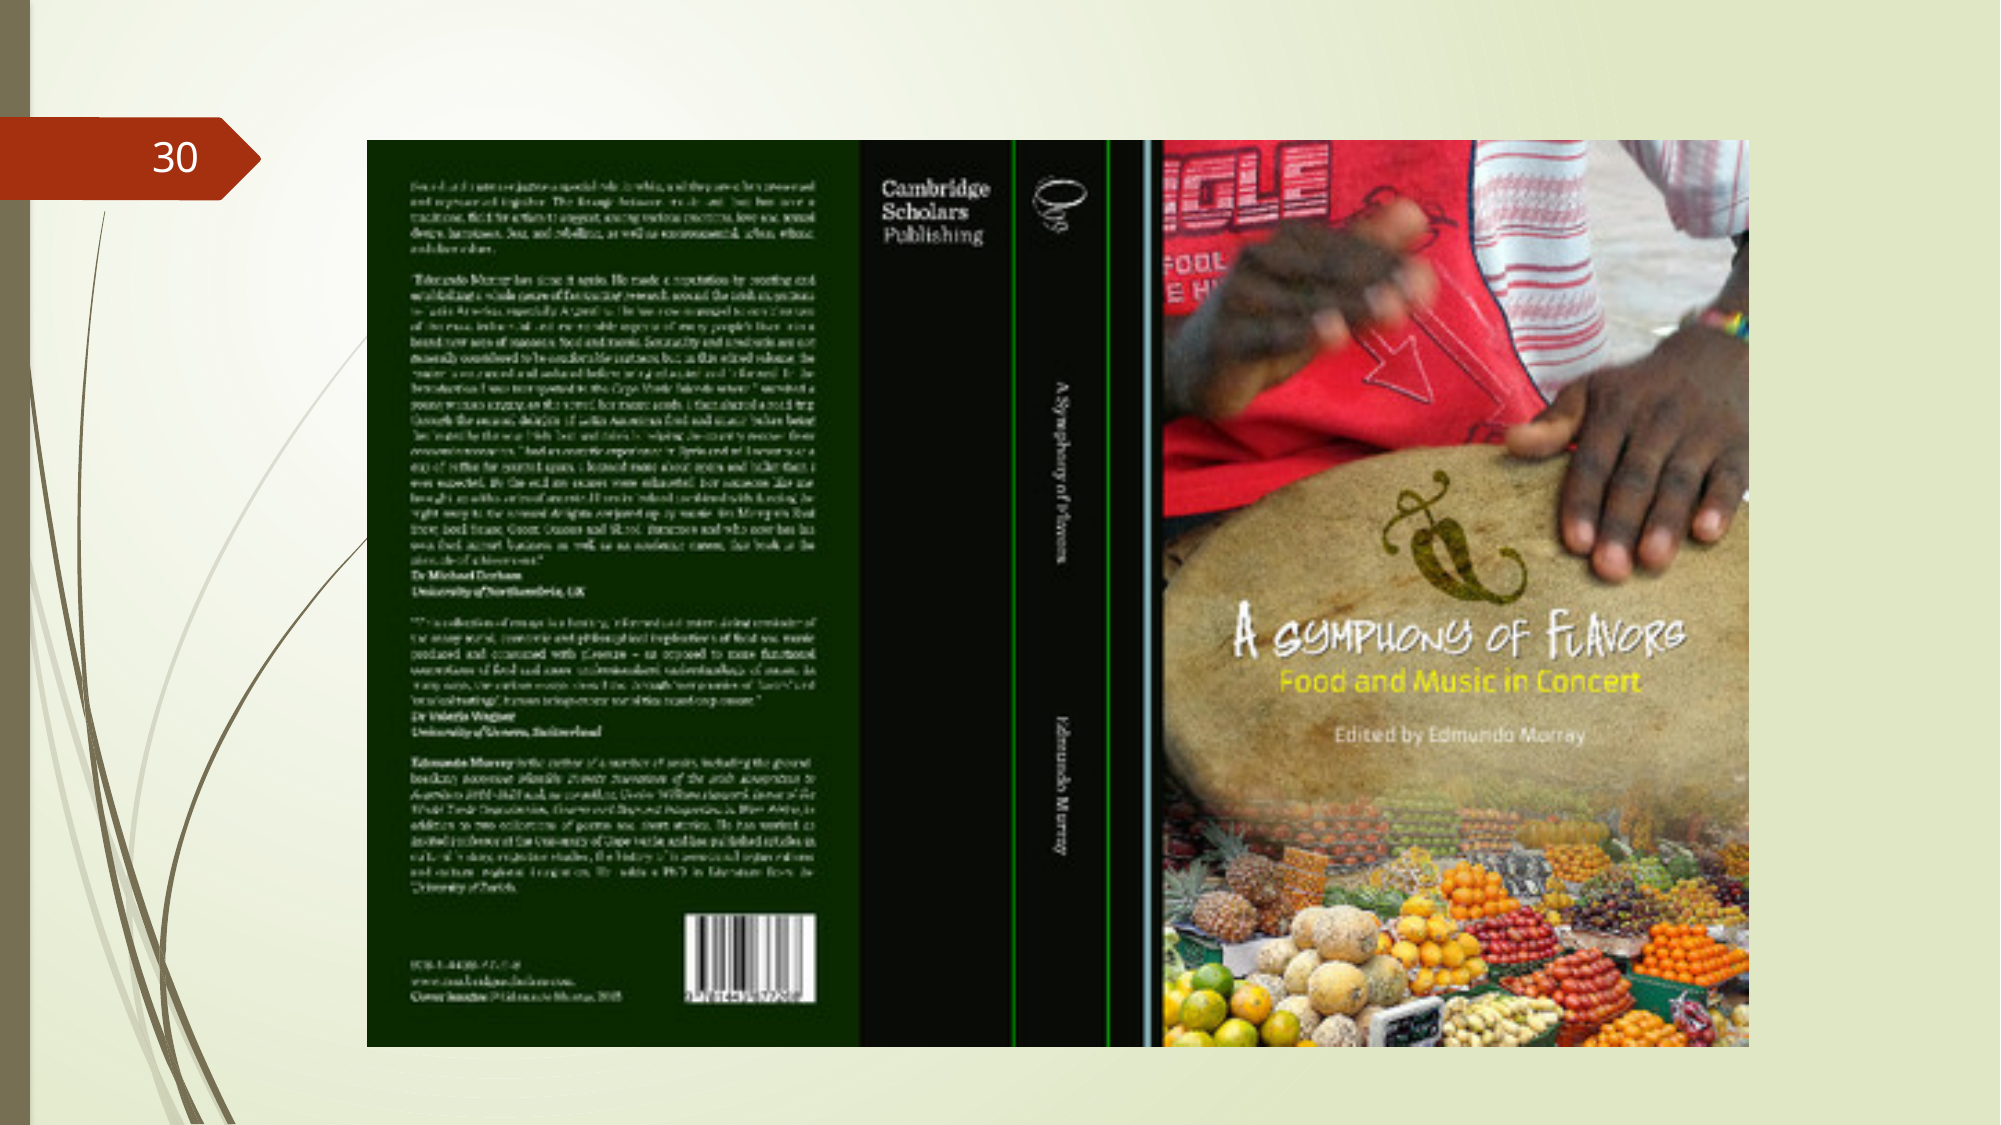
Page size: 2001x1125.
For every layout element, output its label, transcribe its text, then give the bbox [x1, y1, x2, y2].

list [366, 140, 1749, 1048]
slide_number 30 [87, 129, 216, 190]
